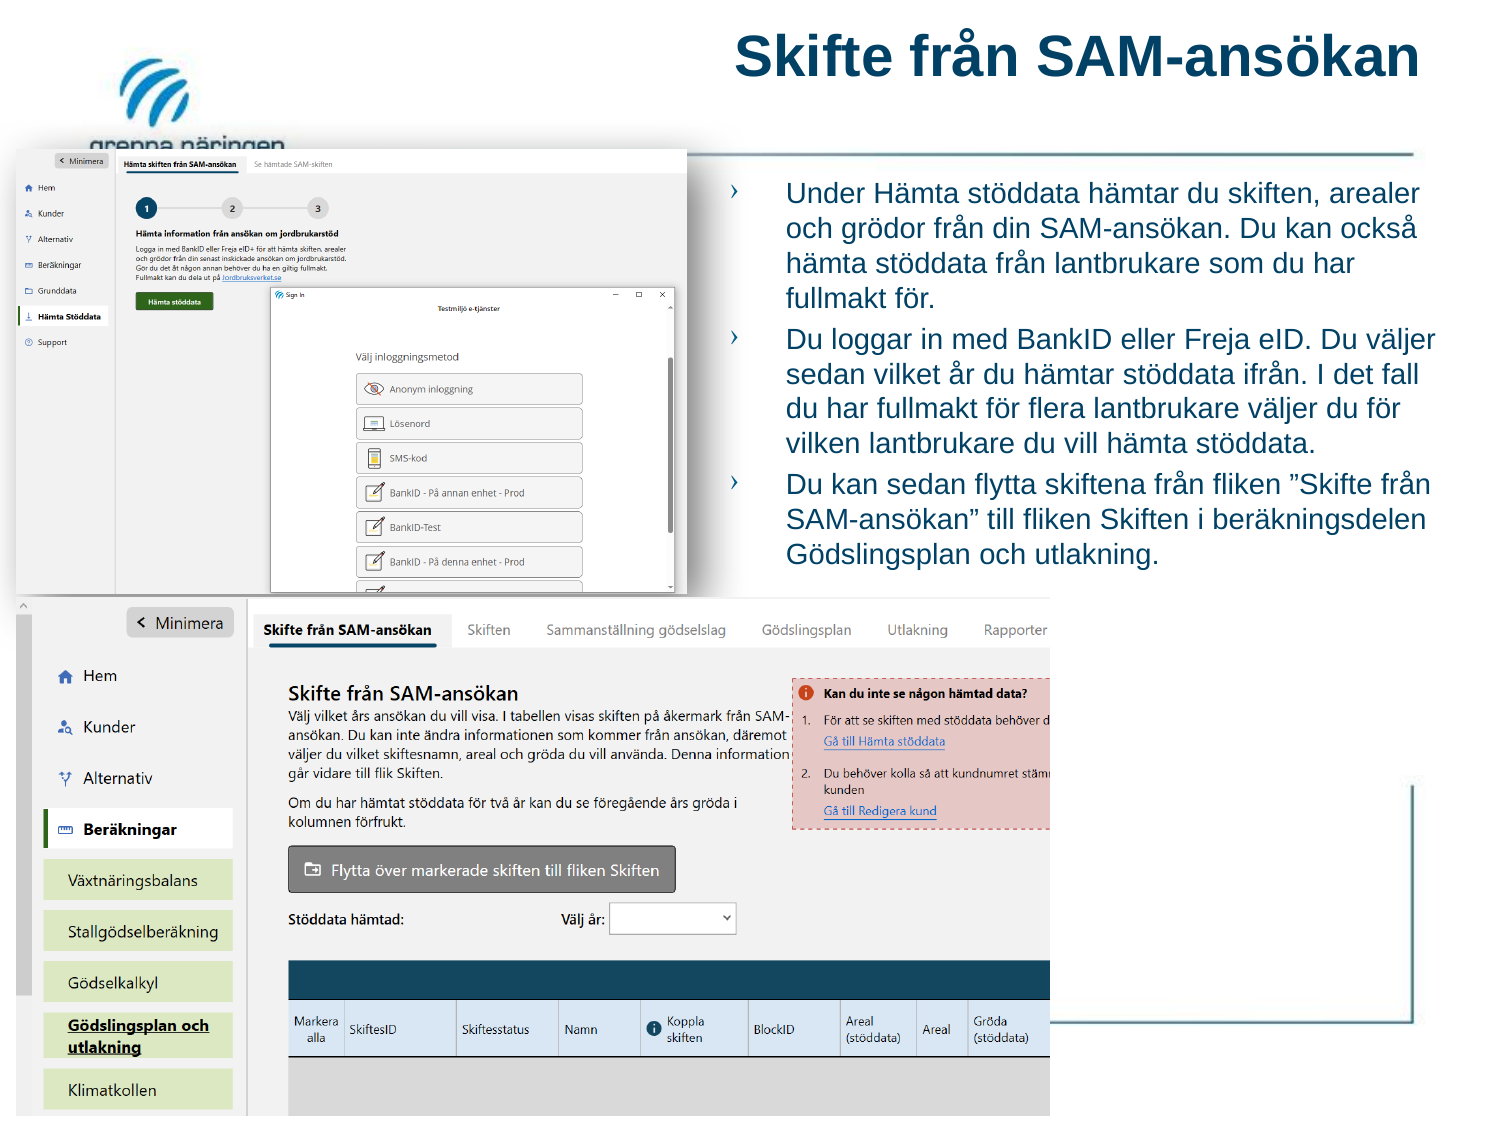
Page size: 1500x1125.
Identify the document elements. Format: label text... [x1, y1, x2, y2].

picture [0, 0, 1500, 594]
picture [0, 597, 1500, 1116]
list Under Hämta stöddata hämtar du skiften, arealer och grödor från din SAM-ansökan. Du kan också hämta stöddata från lantbrukare som du har fullmakt för. Du loggar in med BankID eller Freja eID. Du väljer sedan vilket år du hämtar stöddata ifrån. I det fall du har fullmakt för flera lantbrukare väljer du för vilken lantbrukare du vill hämta stöddata. Du kan sedan flytta skiftena från fliken ”Skifte från SAM-ansökan” till fliken Skiften i beräkningsdelen Gödslingsplan och utlakning. [714, 166, 1471, 793]
title Skifte från SAM-ansökan [114, 9, 1437, 98]
